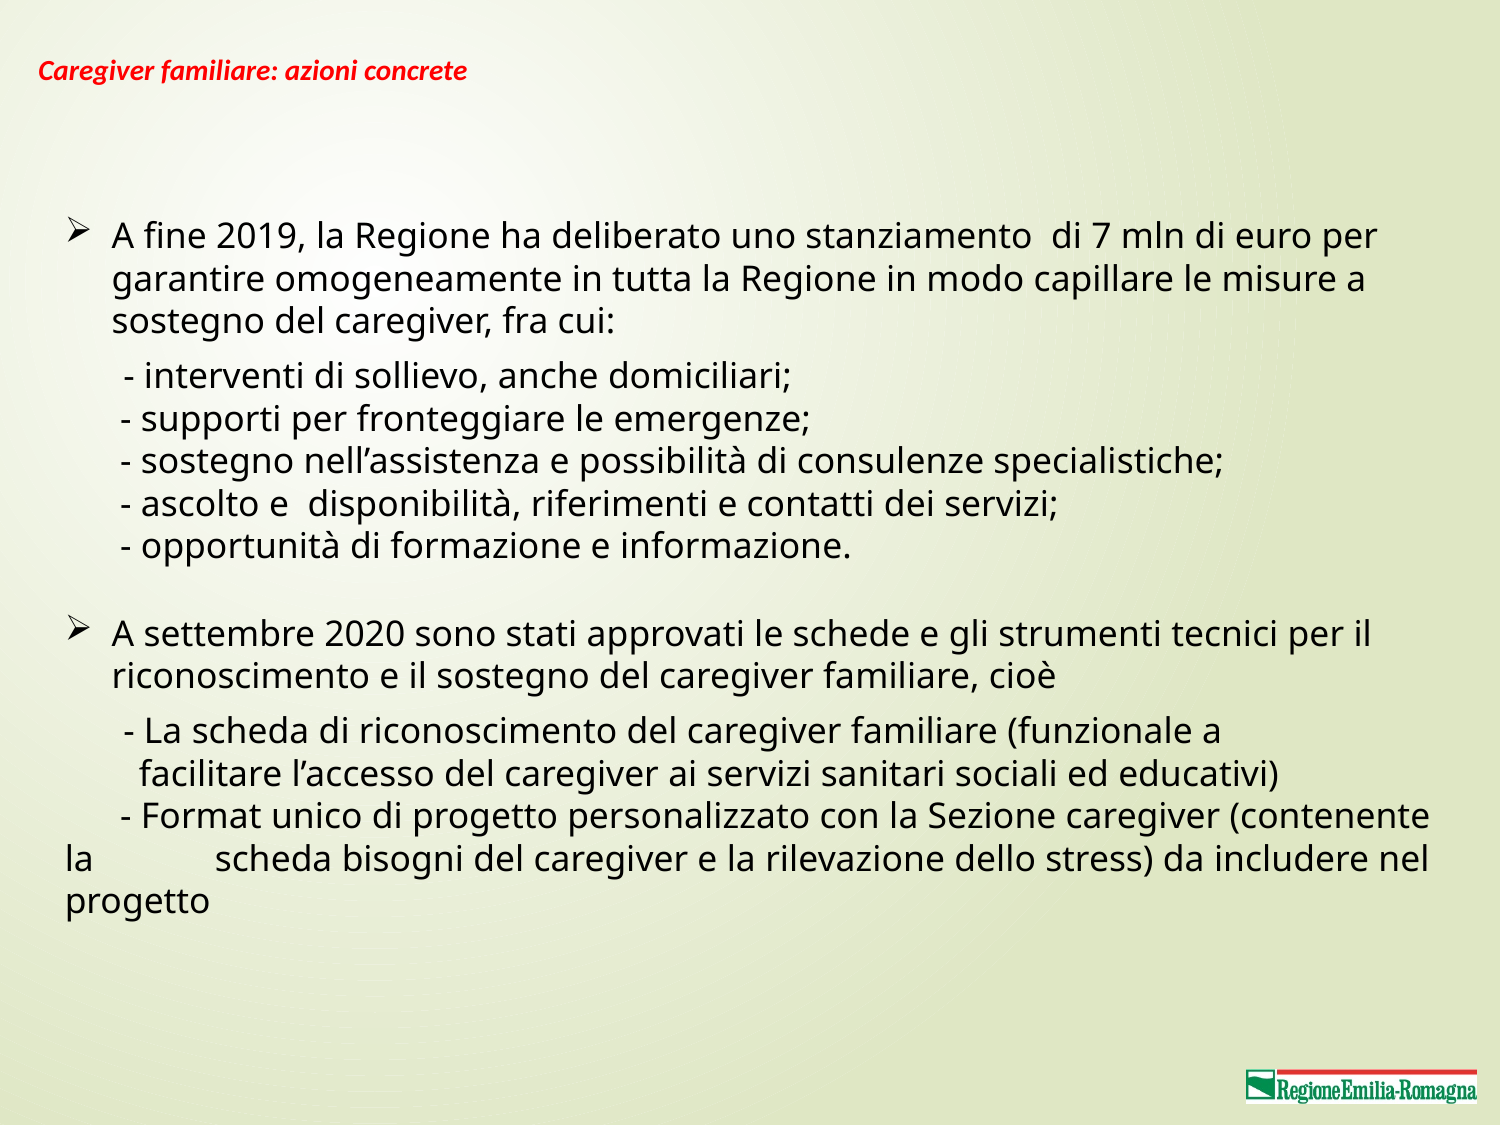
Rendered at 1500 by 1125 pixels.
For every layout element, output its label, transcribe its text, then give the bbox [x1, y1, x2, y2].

picture [1245, 1069, 1477, 1105]
text_box Caregiver familiare: azioni concrete [23, 43, 1477, 94]
text_box A fine 2019, la Regione ha deliberato uno stanziamento di 7 mln di euro per garantire omogeneamente in tutta la Regione in modo capillare le misure a sostegno del caregiver, fra cui: - interventi di sollievo, anche domiciliari; - supporti per fronteggiare le emergenze; - sostegno nell’assistenza e possibilità di consulenze specialistiche; - ascolto e disponibilità, riferimenti e contatti dei servizi; - opportunità di formazione e informazione. A settembre 2020 sono stati approvati le schede e gli strumenti tecnici per il riconoscimento e il sostegno del caregiver familiare, cioè - La scheda di riconoscimento del caregiver familiare (funzionale a facilitare l’accesso del caregiver ai servizi sanitari sociali ed educativi) - Format unico di progetto personalizzato con la Sezione caregiver (contenente la scheda bisogni del caregiver e la rilevazione dello stress) da includere nel progetto [49, 160, 1450, 929]
